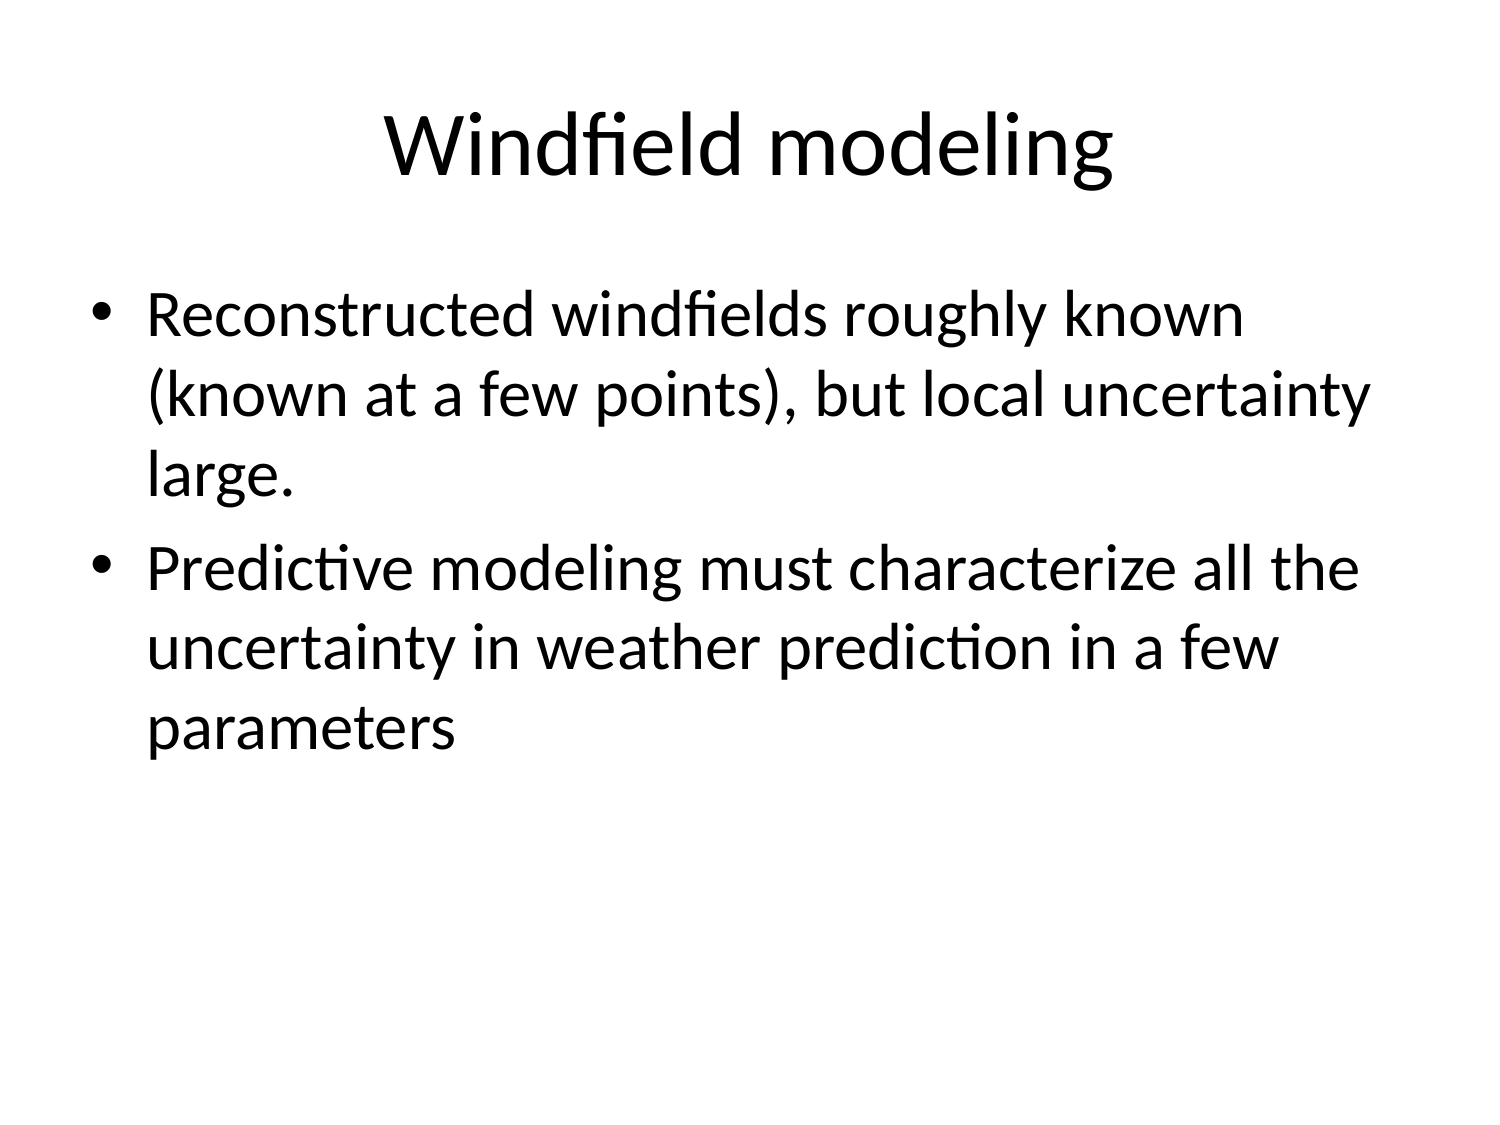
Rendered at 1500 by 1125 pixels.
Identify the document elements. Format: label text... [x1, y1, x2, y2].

title Windfield modeling [75, 45, 1425, 233]
list Reconstructed windfields roughly known (known at a few points), but local uncertainty large. Predictive modeling must characterize all the uncertainty in weather prediction in a few parameters [75, 262, 1425, 1005]
